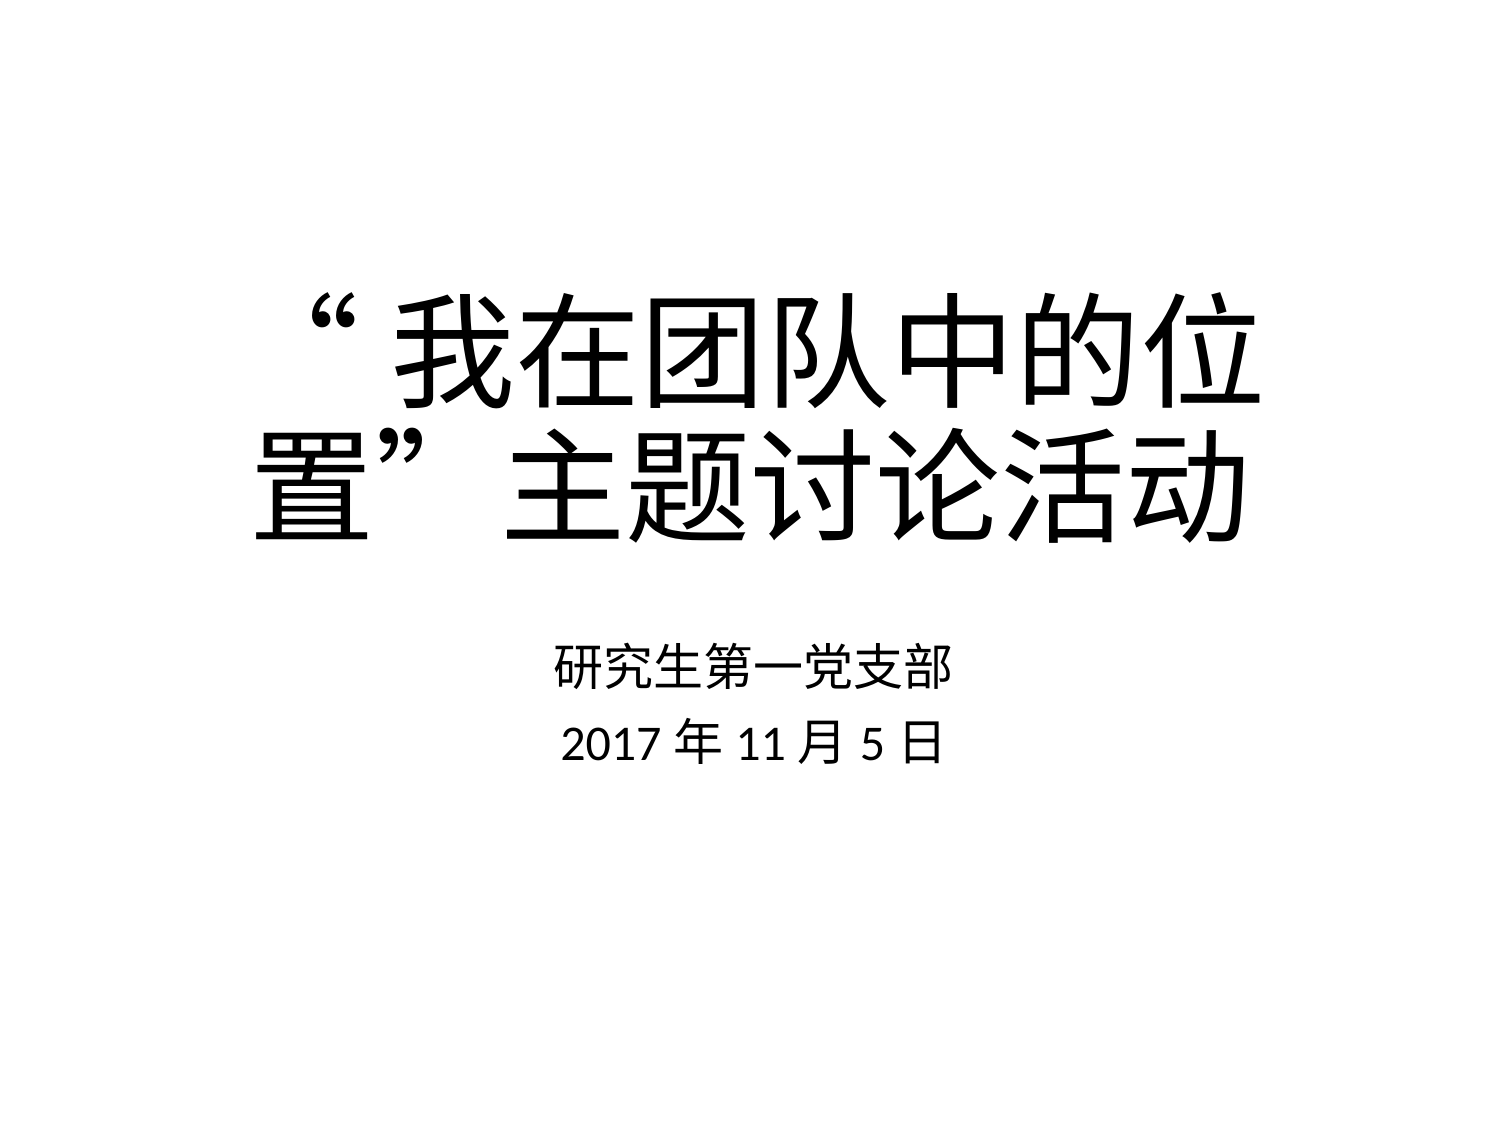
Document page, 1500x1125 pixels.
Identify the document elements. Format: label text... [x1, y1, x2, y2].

subtitle 研究生第一党支部 2017年11月5日 [191, 634, 1317, 839]
title “我在团队中的位置”主题讨论活动 [157, 274, 1342, 569]
